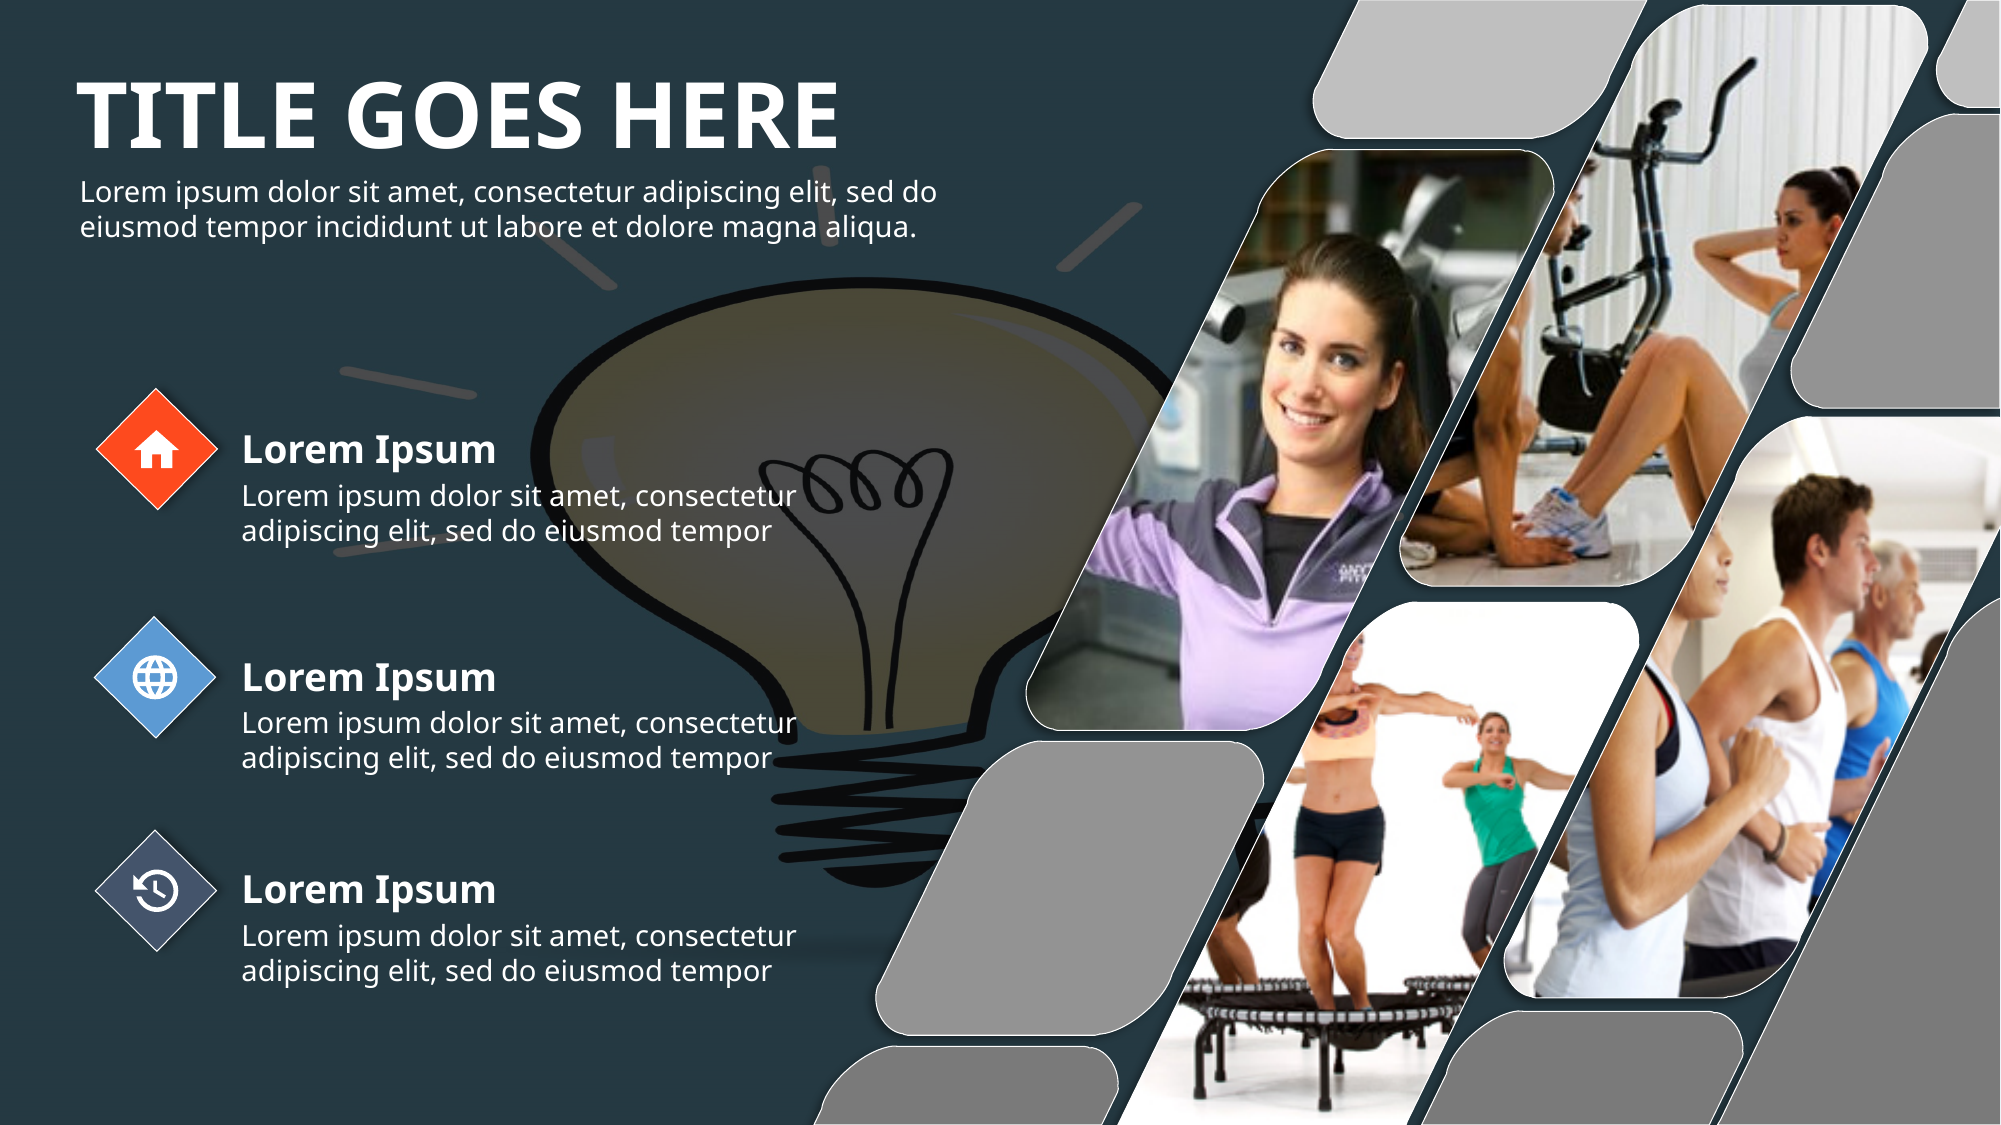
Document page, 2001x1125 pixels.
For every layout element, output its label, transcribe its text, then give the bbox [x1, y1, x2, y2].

text_box Lorem Ipsum Lorem ipsum dolor sit amet, consectetur adipiscing elit, sed do eiusmod tempor [231, 420, 813, 553]
text_box [94, 387, 219, 512]
text_box [132, 655, 178, 700]
text_box [92, 615, 218, 740]
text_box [60, 49, 813, 252]
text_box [813, 0, 2000, 1125]
text_box Lorem Ipsum Lorem ipsum dolor sit amet, consectetur adipiscing elit, sed do eiusmod tempor [231, 647, 813, 780]
text_box Lorem Ipsum Lorem ipsum dolor sit amet, consectetur adipiscing elit, sed do eiusmod tempor [231, 859, 813, 993]
text_box [93, 828, 218, 953]
text_box [133, 869, 179, 912]
text_box [134, 430, 180, 469]
